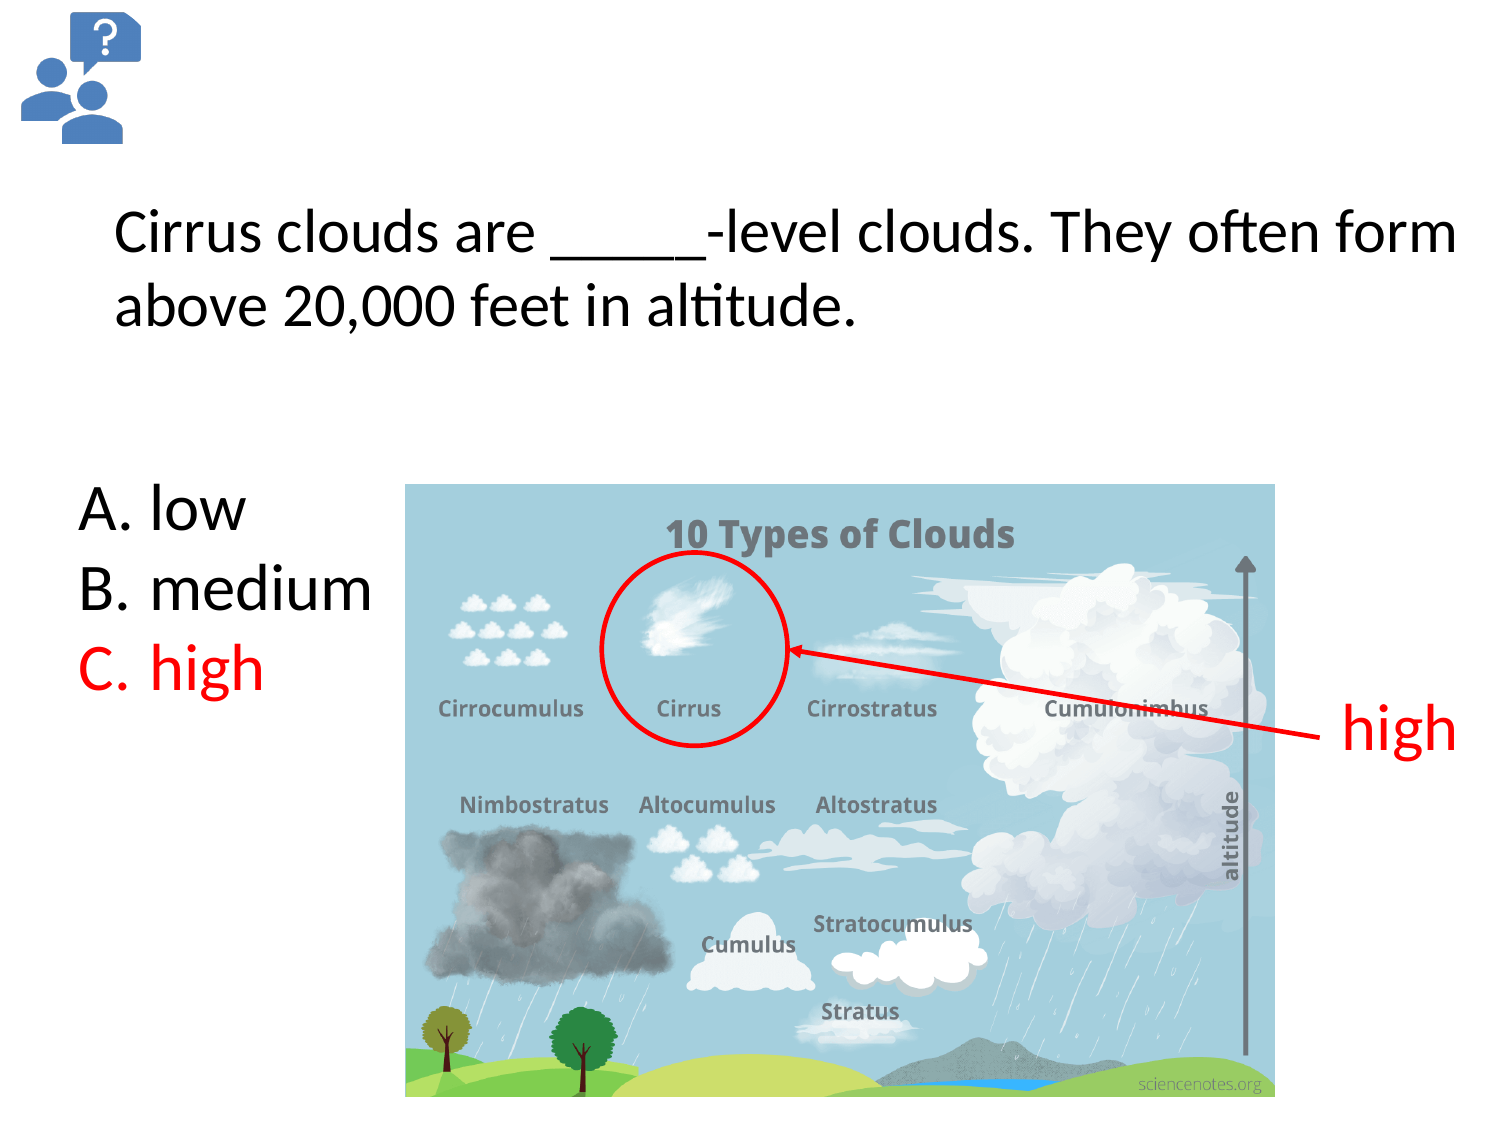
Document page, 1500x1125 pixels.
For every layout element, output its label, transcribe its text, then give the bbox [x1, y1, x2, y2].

text_box [0, 0, 162, 157]
text_box Cirrus clouds are _____-level clouds. They often form above 20,000 feet in altitude. [99, 143, 1480, 386]
text_box low medium high [59, 449, 568, 967]
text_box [787, 648, 1320, 738]
text_box high [1319, 669, 1481, 807]
picture [405, 484, 1275, 1097]
